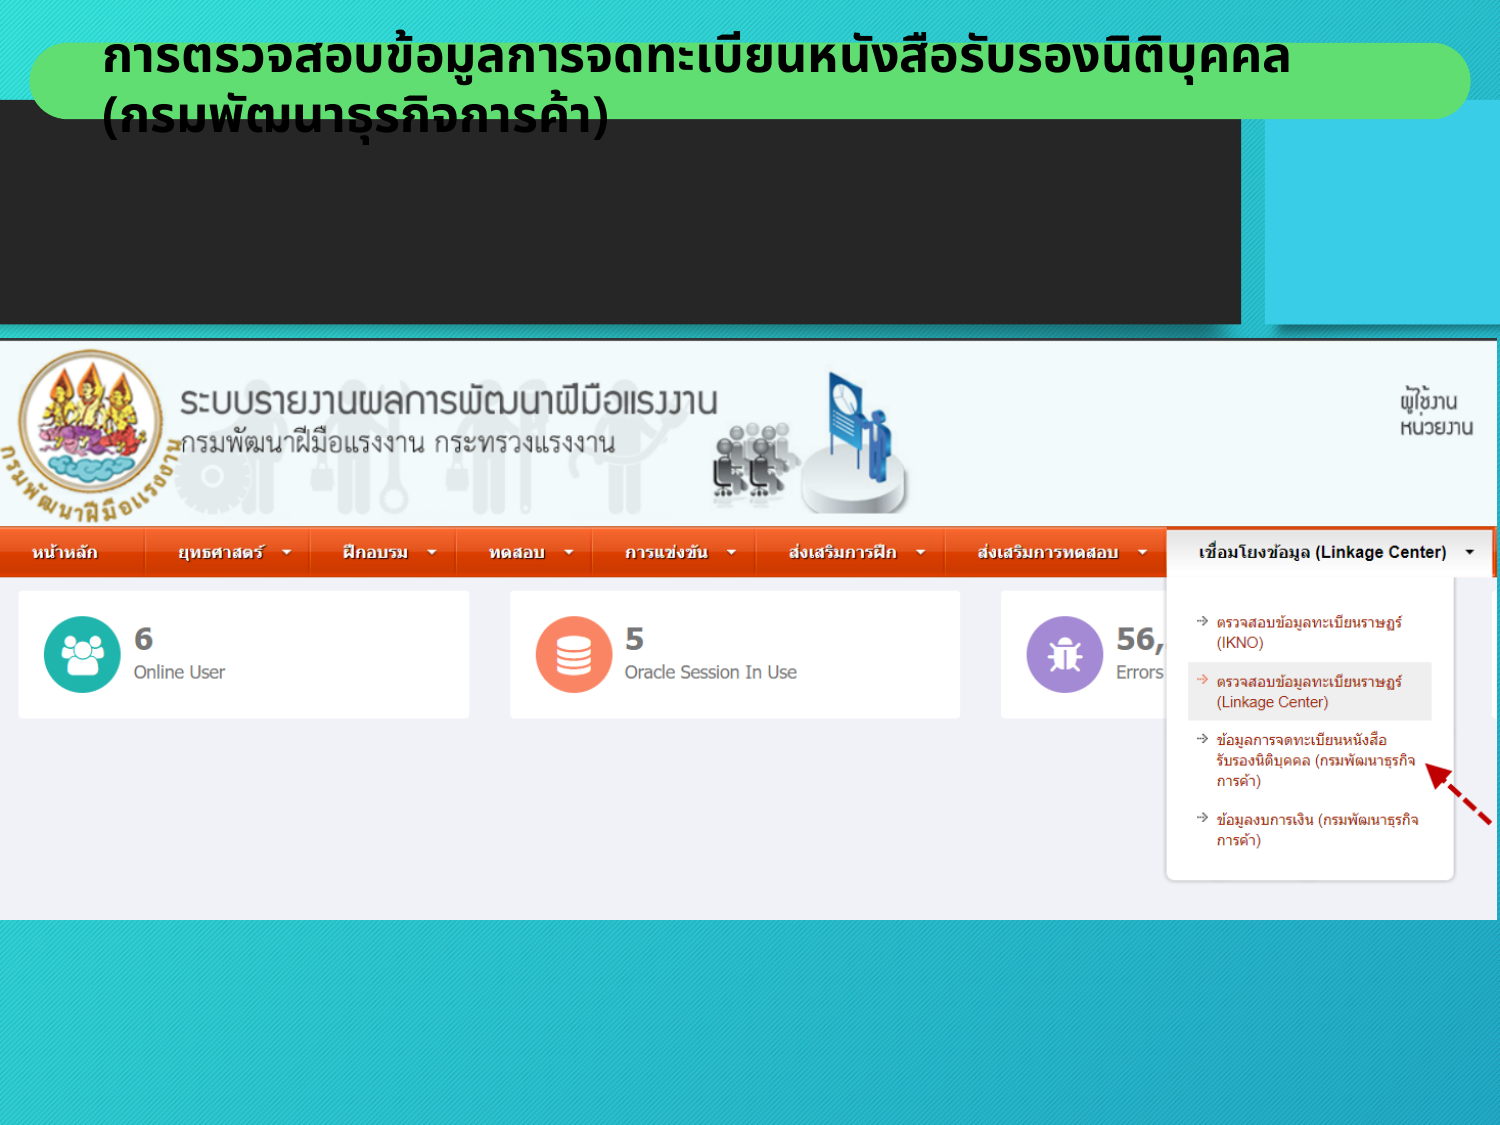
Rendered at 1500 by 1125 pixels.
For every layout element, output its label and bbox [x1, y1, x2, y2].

list [64, 144, 1447, 291]
picture [0, 322, 1500, 920]
text_box [29, 42, 1471, 121]
